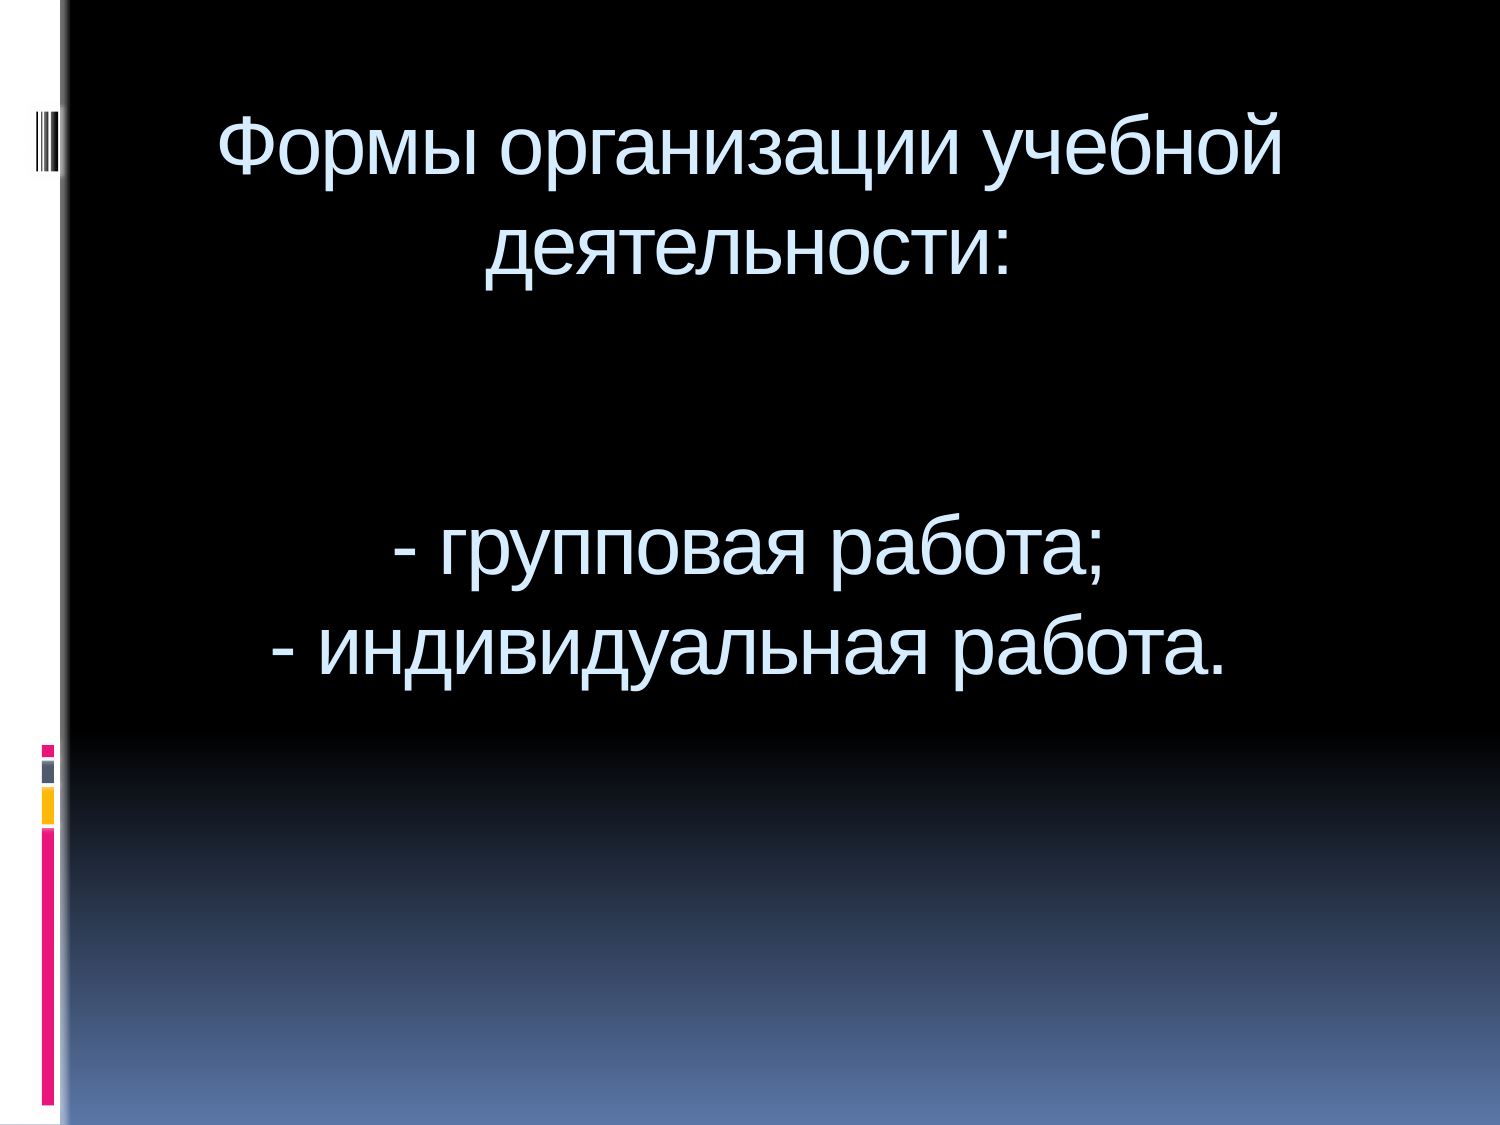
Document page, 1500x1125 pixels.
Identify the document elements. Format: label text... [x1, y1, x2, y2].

title Формы организации учебной деятельности: - групповая работа; - индивидуальная работа. [0, 83, 1500, 900]
